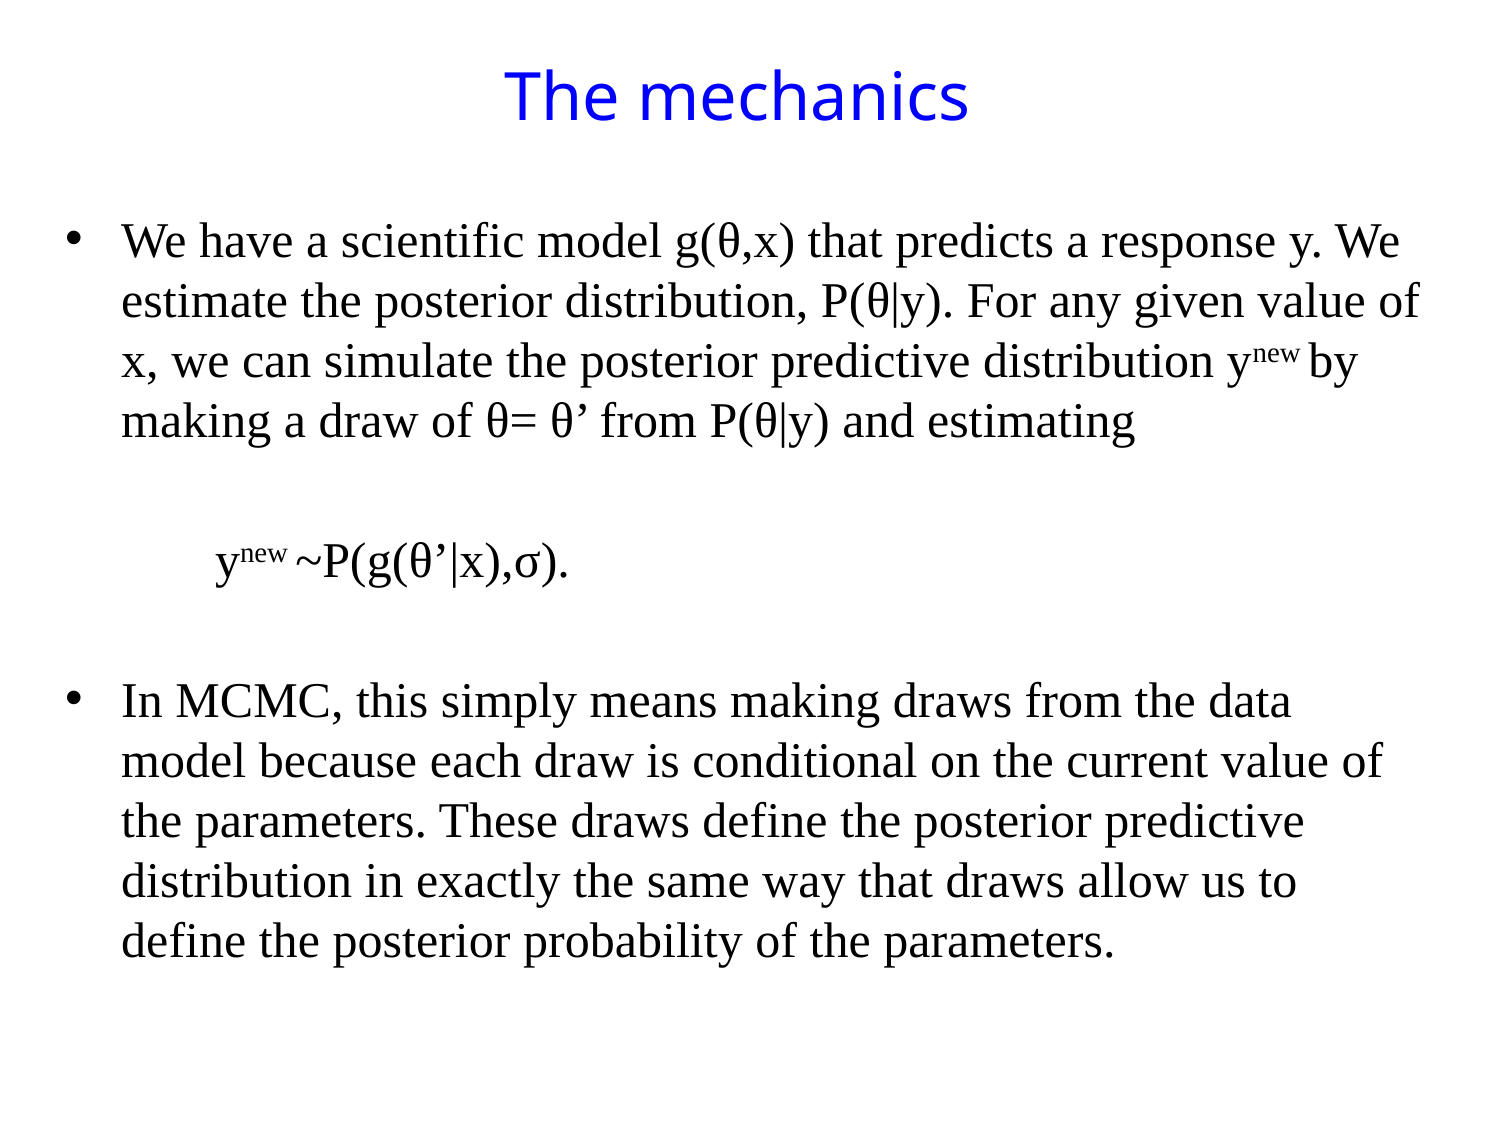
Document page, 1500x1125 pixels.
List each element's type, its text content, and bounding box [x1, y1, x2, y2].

title The mechanics [62, 0, 1413, 188]
list We have a scientific model g(θ,x) that predicts a response y. We estimate the posterior distribution, P(θ|y). For any given value of x, we can simulate the posterior predictive distribution ynew by making a draw of θ= θ’ from P(θ|y) and estimating ynew ~P(g(θ’|x),σ). In MCMC, this simply means making draws from the data model because each draw is conditional on the current value of the parameters. These draws define the posterior predictive distribution in exactly the same way that draws allow us to define the posterior probability of the parameters. [50, 200, 1438, 943]
